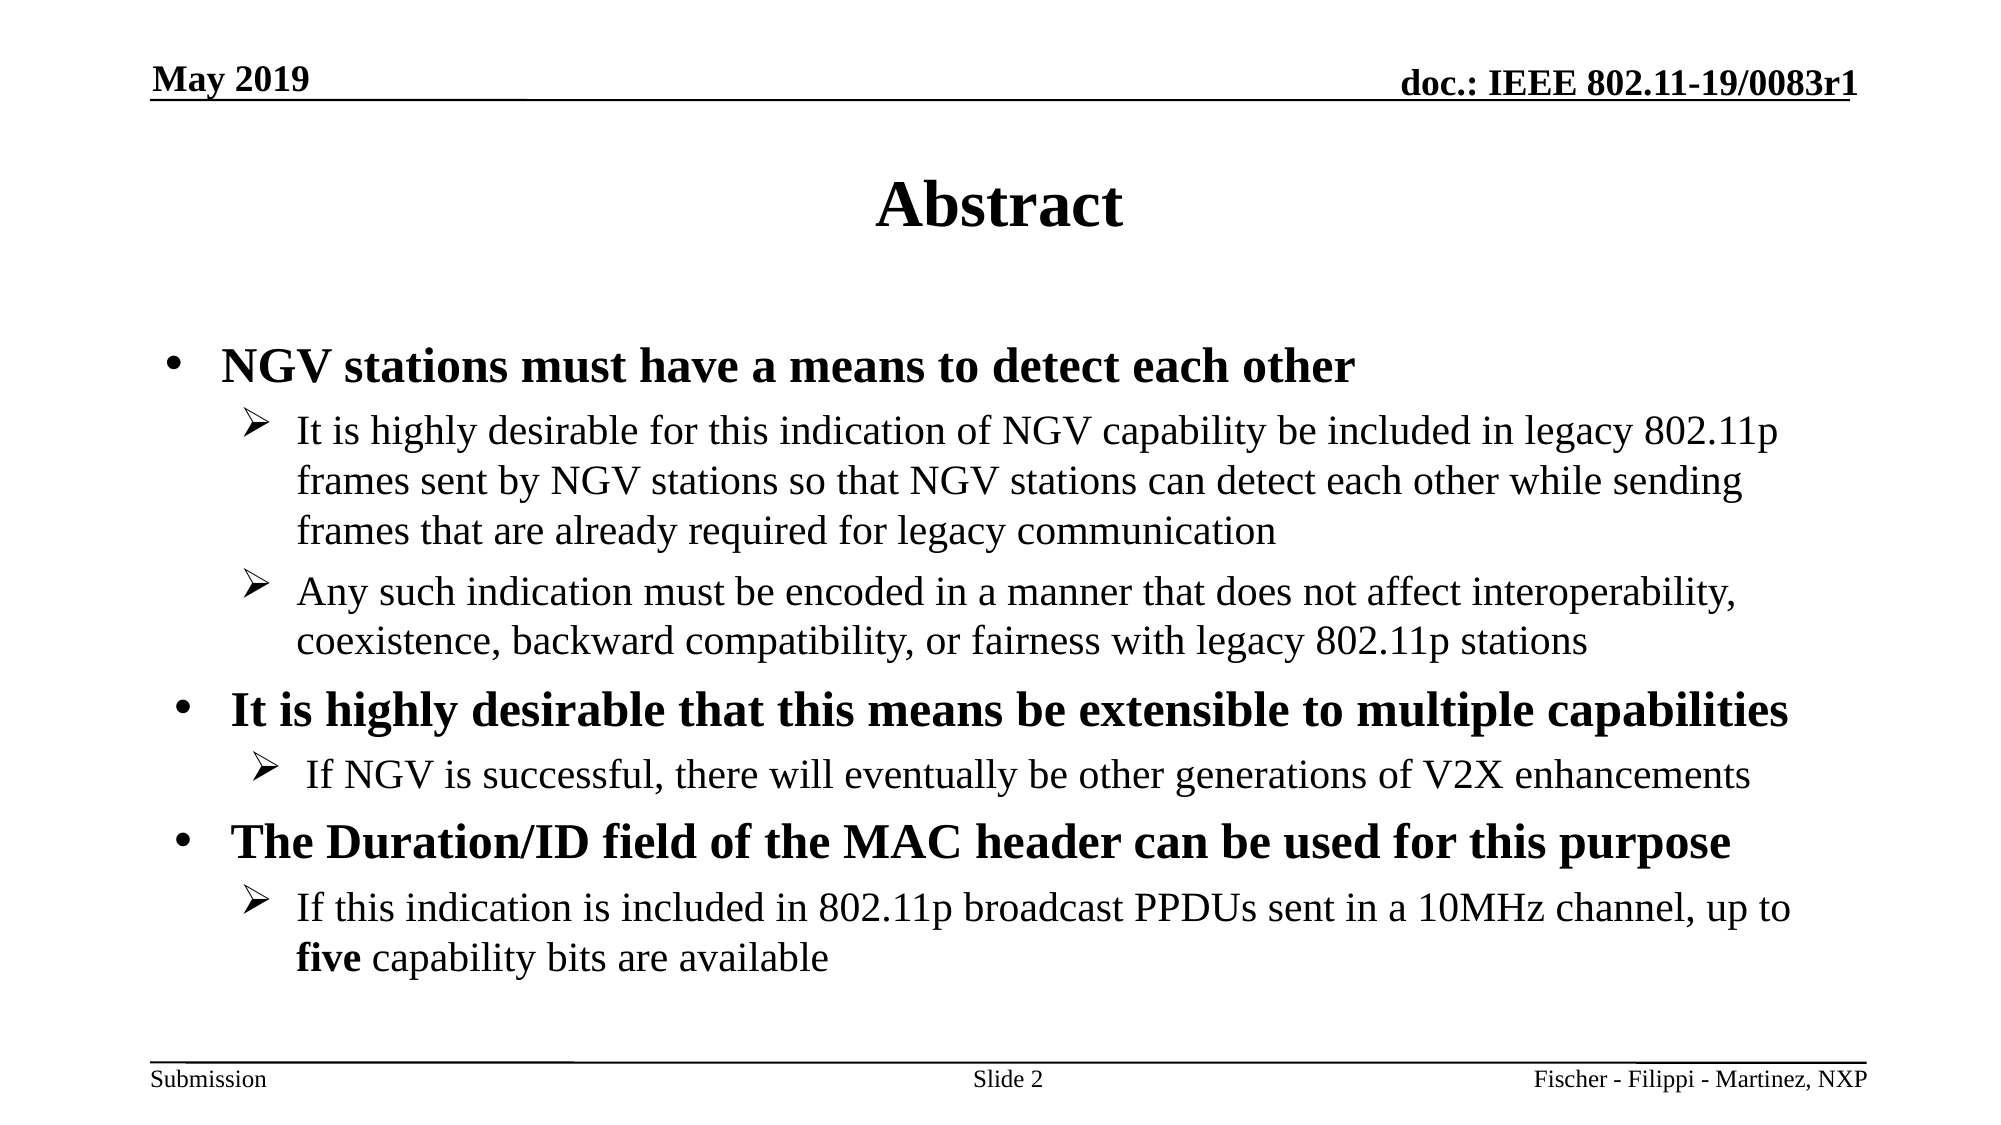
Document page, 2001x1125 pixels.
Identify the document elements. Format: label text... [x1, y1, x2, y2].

footer Fischer - Filippi - Martinez, NXP [1171, 1061, 1869, 1093]
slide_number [152, 54, 563, 100]
slide_number Slide 2 [950, 1061, 1067, 1123]
list NGV stations must have a means to detect each other It is highly desirable for this indication of NGV capability be included in legacy 802.11p frames sent by NGV stations so that NGV stations can detect each other while sending frames that are already required for legacy communication Any such indication must be encoded in a manner that does not affect interoperability, coexistence, backward compatibility, or fairness with legacy 802.11p stations It is highly desirable that this means be extensible to multiple capabilities If NGV is successful, there will eventually be other generations of V2X enhancements The Duration/ID field of the MAC header can be used for this purpose If this indication is included in 802.11p broadcast PPDUs sent in a 10MHz channel, up to five capability bits are available [149, 324, 1850, 1000]
title Abstract [149, 112, 1850, 288]
